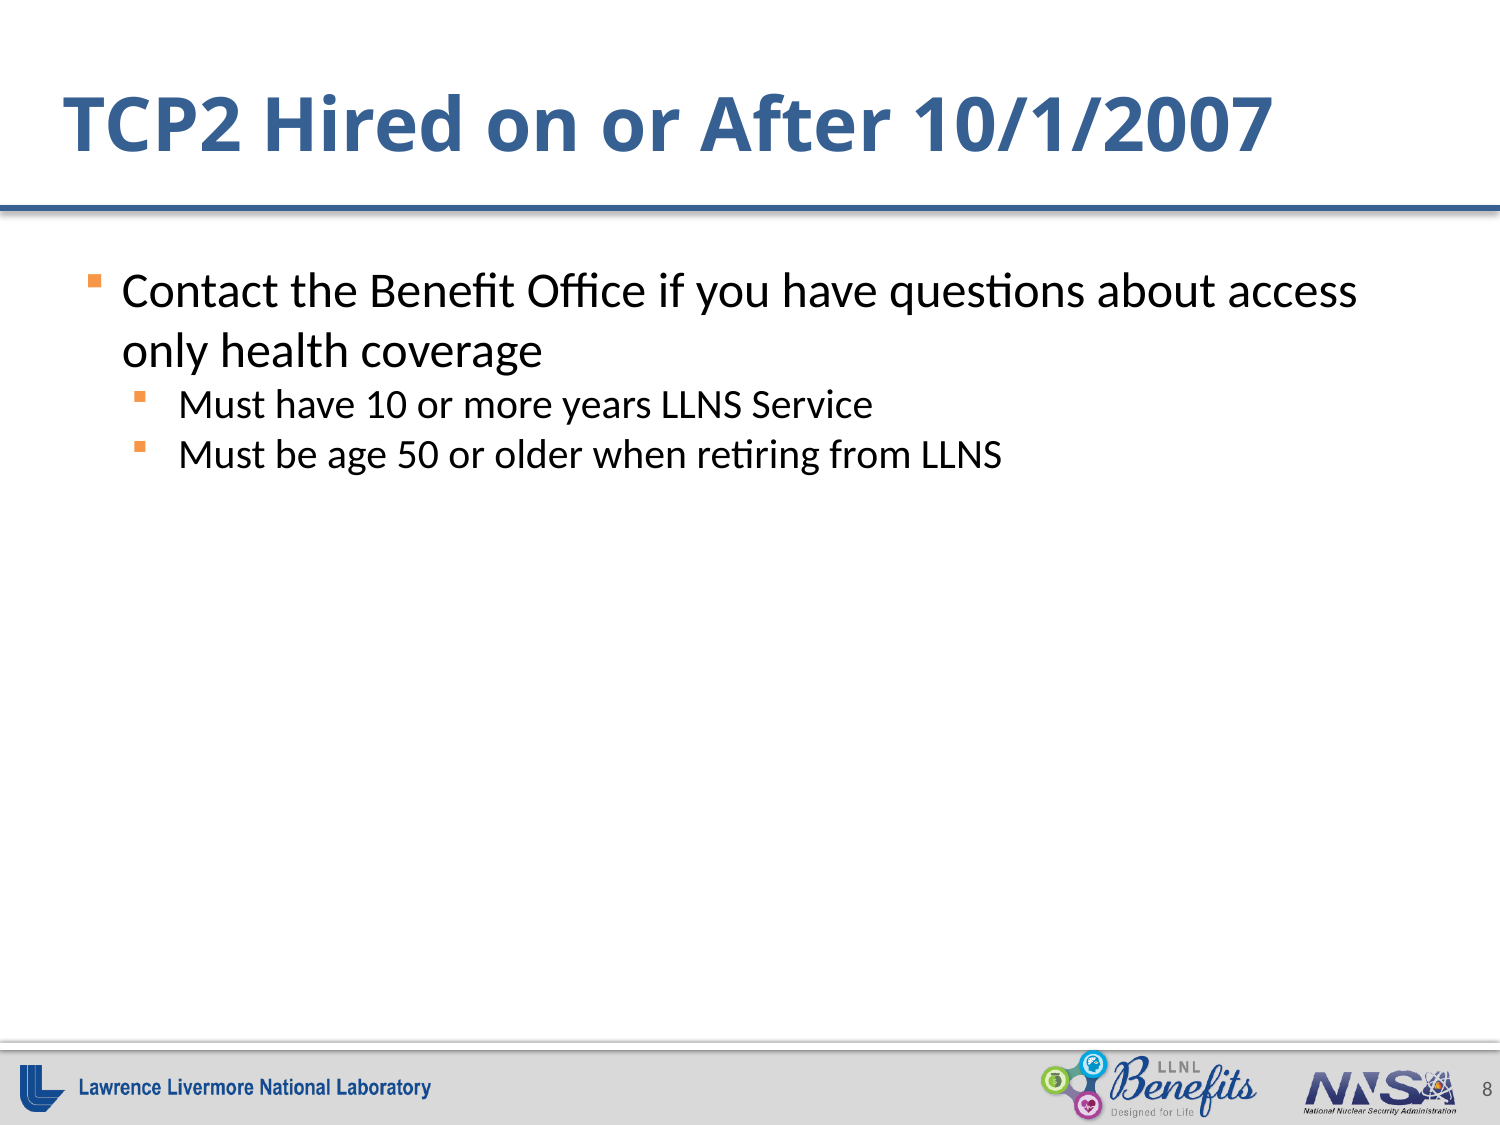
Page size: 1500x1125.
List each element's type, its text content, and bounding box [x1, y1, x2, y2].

picture [20, 1065, 469, 1112]
picture [1296, 1057, 1463, 1122]
title TCP2 Hired on or After 10/1/2007 [62, 24, 1413, 231]
list Contact the Benefit Office if you have questions about access only health coverage Must have 10 or more years LLNS Service Must be age 50 or older when retiring from LLNS [75, 257, 1425, 925]
picture [1037, 1046, 1258, 1125]
